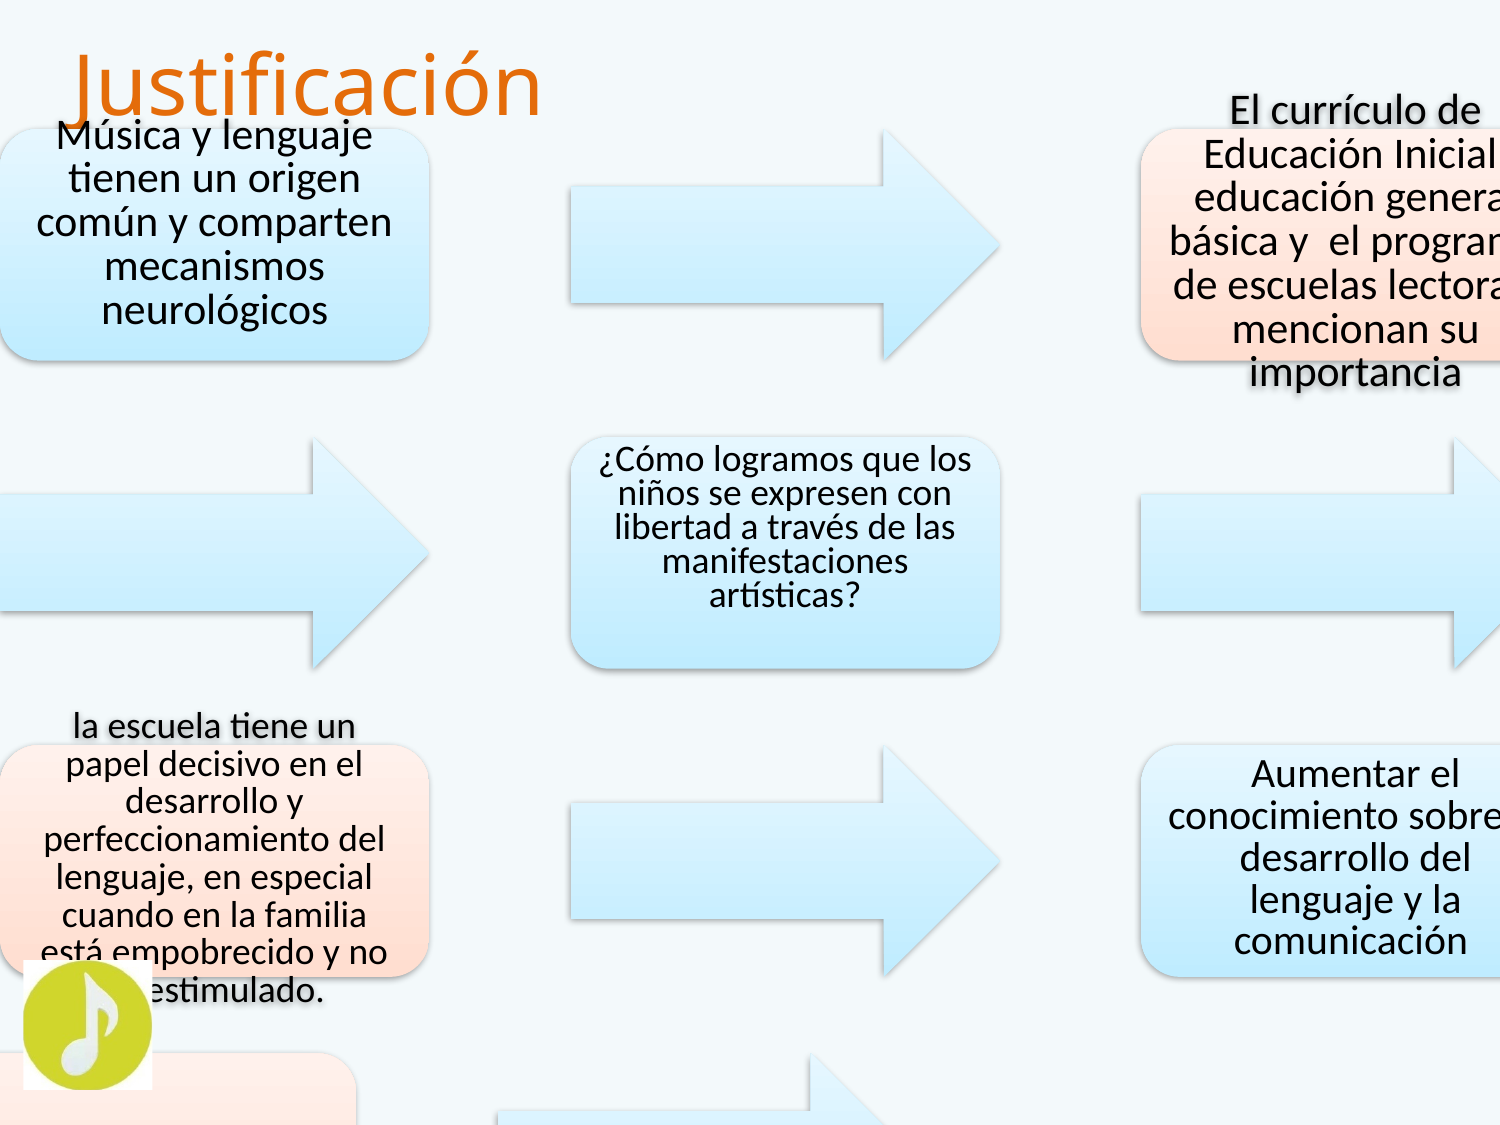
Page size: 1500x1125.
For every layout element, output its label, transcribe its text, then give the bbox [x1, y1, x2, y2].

picture [23, 960, 153, 1091]
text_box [0, 128, 1500, 1091]
title Justificación [23, 23, 617, 127]
